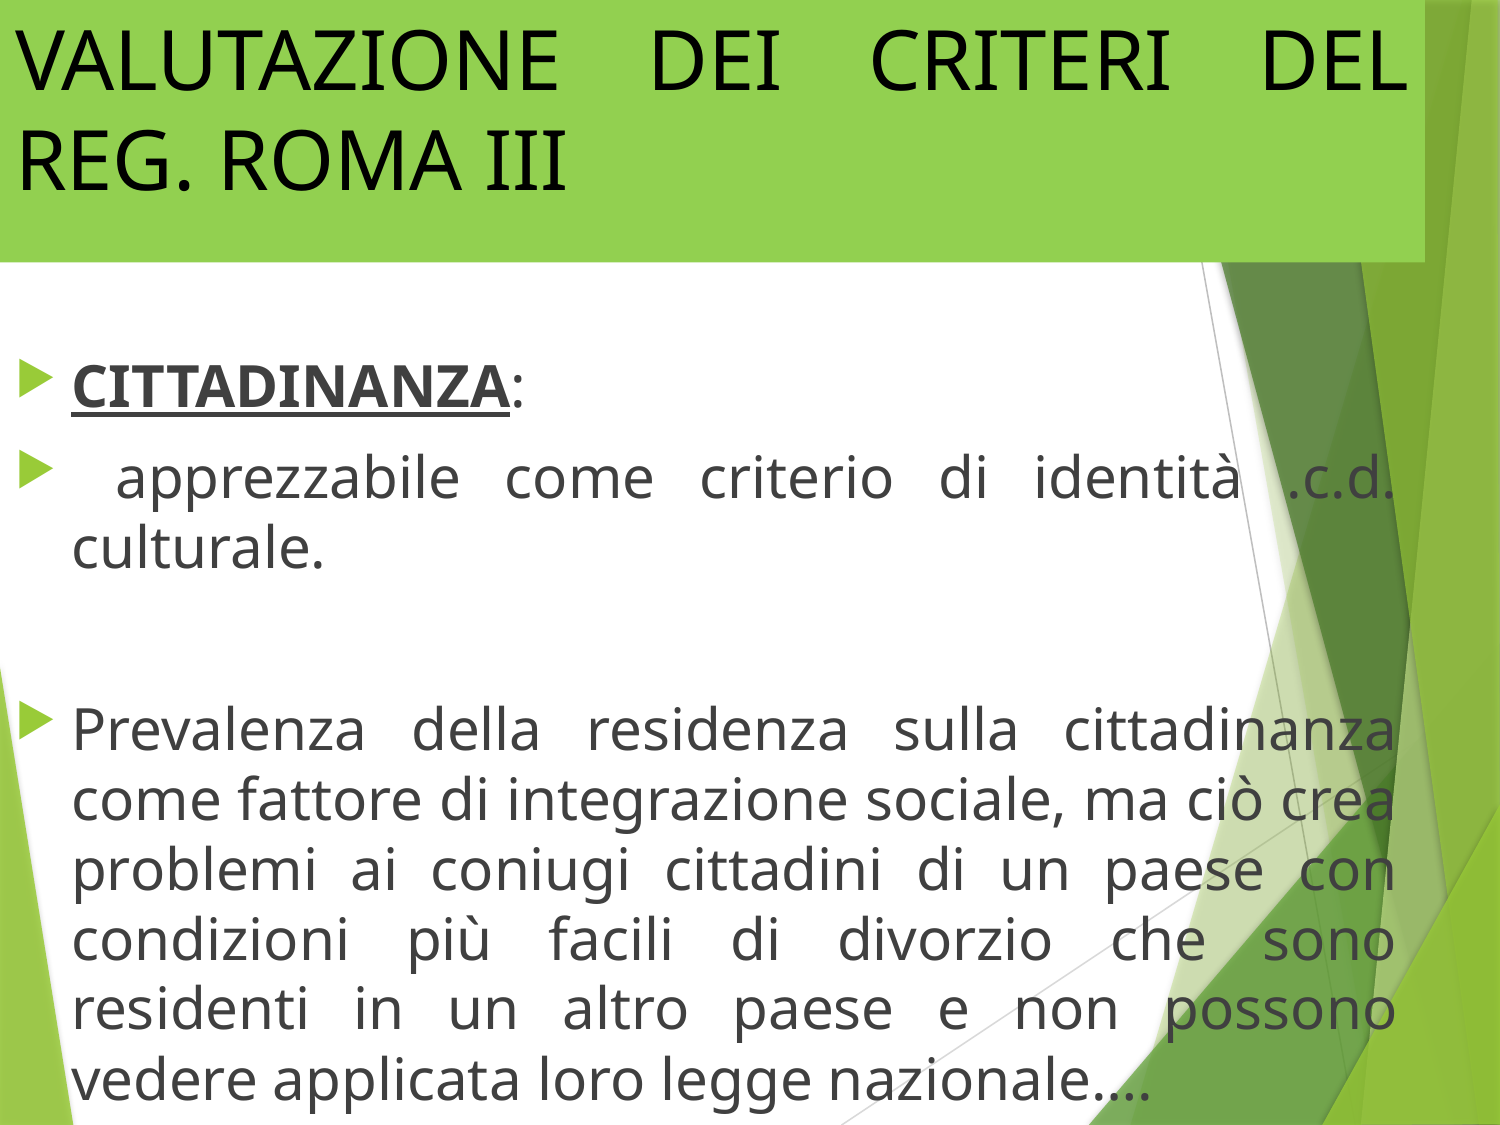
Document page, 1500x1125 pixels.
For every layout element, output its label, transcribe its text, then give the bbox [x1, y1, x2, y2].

title VALUTAZIONE DEI CRITERI DEL REG. ROMA III [0, 0, 1425, 263]
list CITTADINANZA: apprezzabile come criterio di identità .c.d. culturale. Prevalenza della residenza sulla cittadinanza come fattore di integrazione sociale, ma ciò crea problemi ai coniugi cittadini di un paese con condizioni più facili di divorzio che sono residenti in un altro paese e non possono vedere applicata loro legge nazionale…. [0, 341, 1413, 1125]
